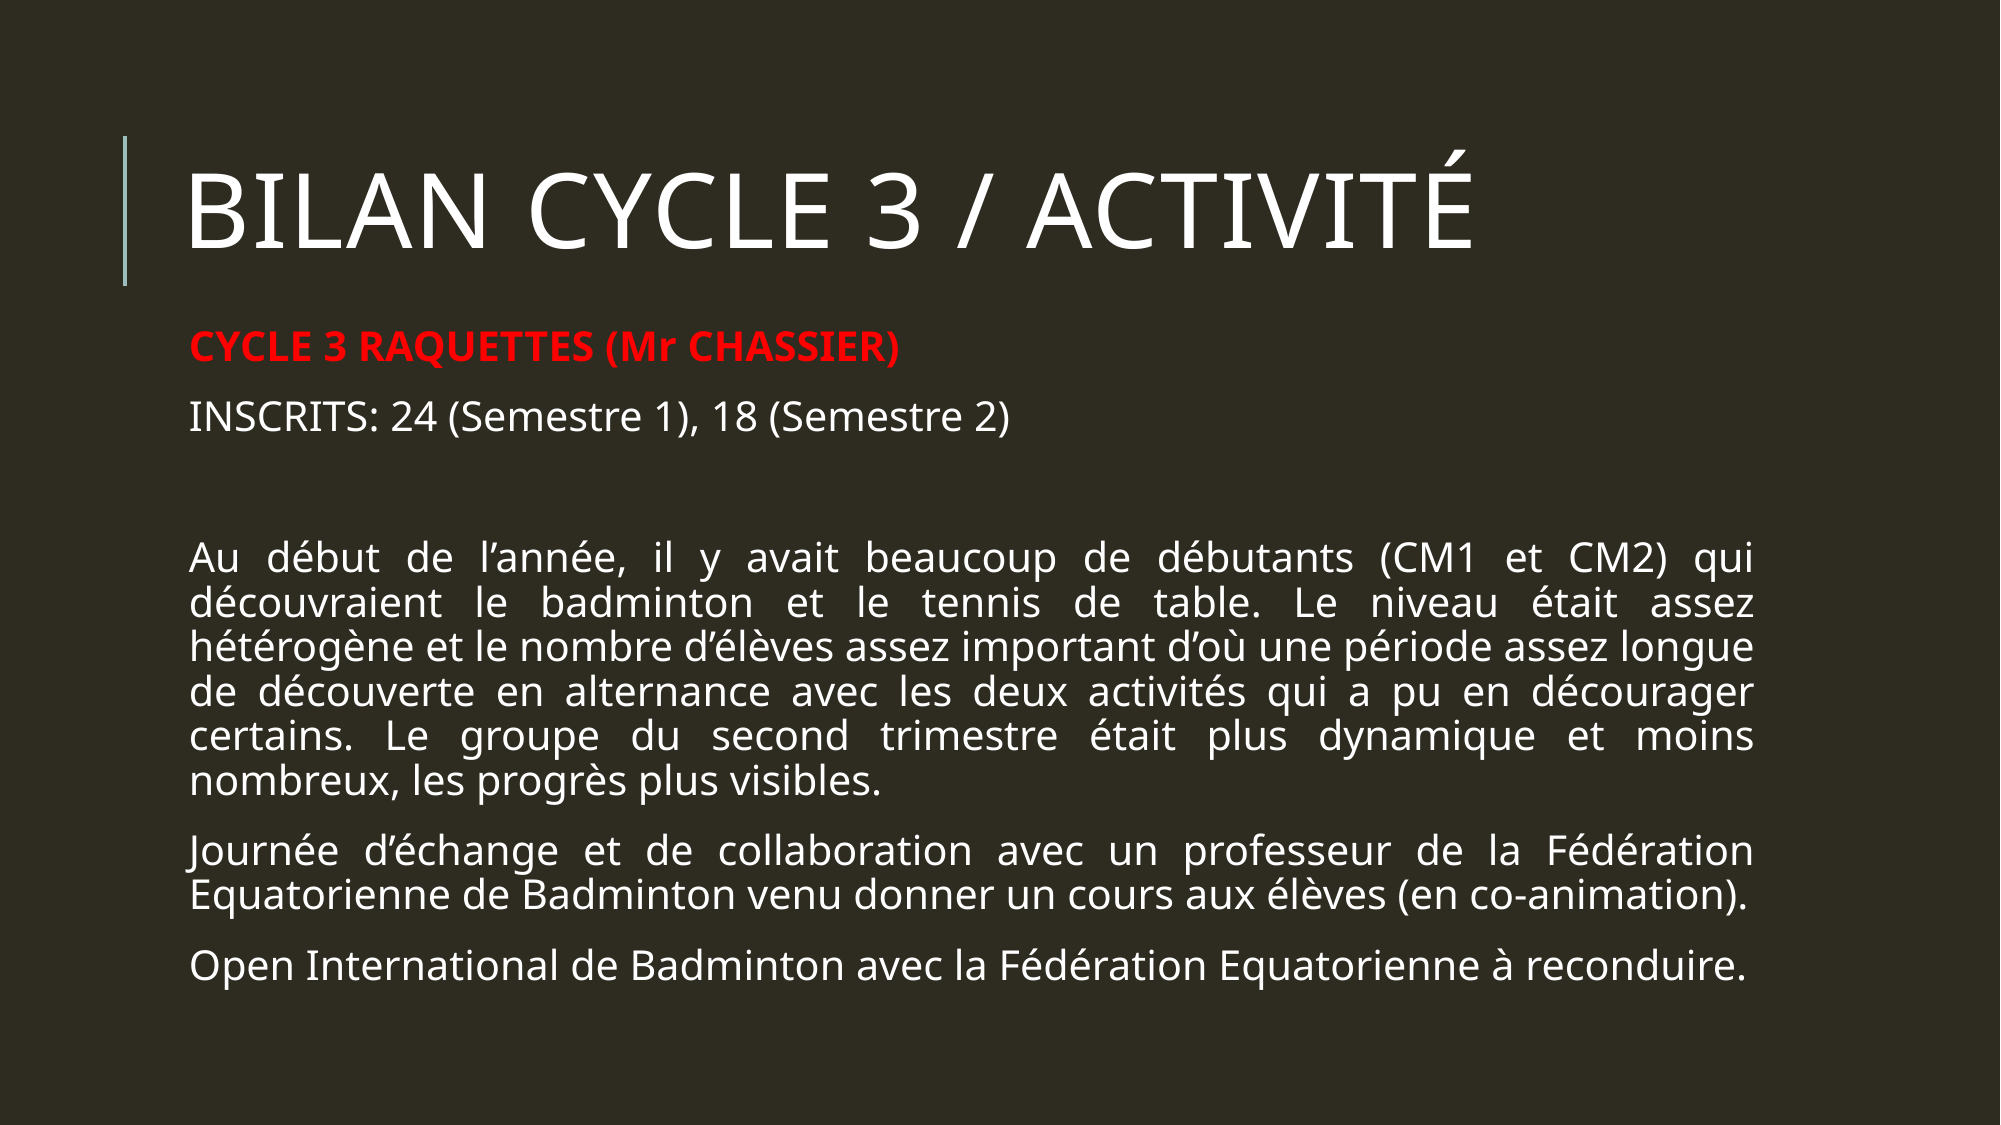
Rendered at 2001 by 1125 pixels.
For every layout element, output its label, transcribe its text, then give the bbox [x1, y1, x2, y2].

title Bilan CYCLE 3 / activité [168, 96, 1763, 318]
list CYCLE 3 RAQUETTES (Mr CHASSIER) INSCRITS: 24 (Semestre 1), 18 (Semestre 2) Au début de l’année, il y avait beaucoup de débutants (CM1 et CM2) qui découvraient le badminton et le tennis de table. Le niveau était assez hétérogène et le nombre d’élèves assez important d’où une période assez longue de découverte en alternance avec les deux activités qui a pu en décourager certains. Le groupe du second trimestre était plus dynamique et moins nombreux, les progrès plus visibles. Journée d’échange et de collaboration avec un professeur de la Fédération Equatorienne de Badminton venu donner un cours aux élèves (en co-animation). Open International de Badminton avec la Fédération Equatorienne à reconduire. [168, 318, 1763, 1035]
